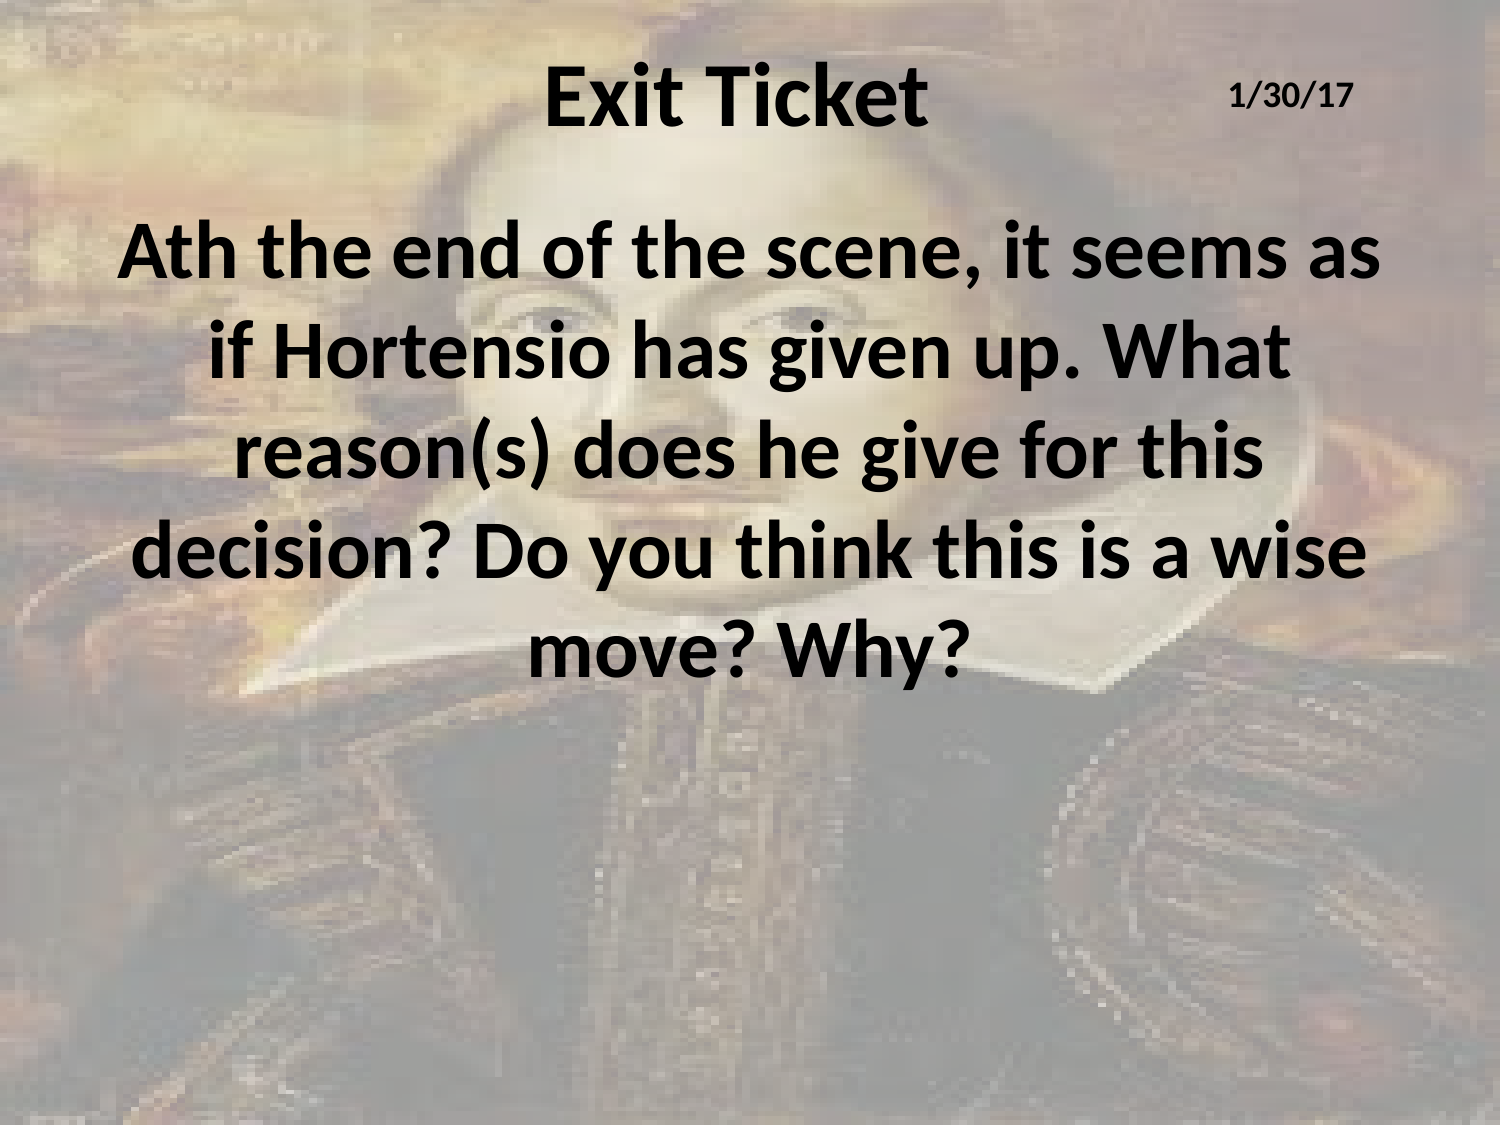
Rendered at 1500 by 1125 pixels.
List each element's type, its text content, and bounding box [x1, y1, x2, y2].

title Exit Ticket [62, 12, 1413, 168]
list Ath the end of the scene, it seems as if Hortensio has given up. What reason(s) does he give for this decision? Do you think this is a wise move? Why? [75, 187, 1425, 930]
text_box 1/30/17 [1212, 62, 1475, 123]
